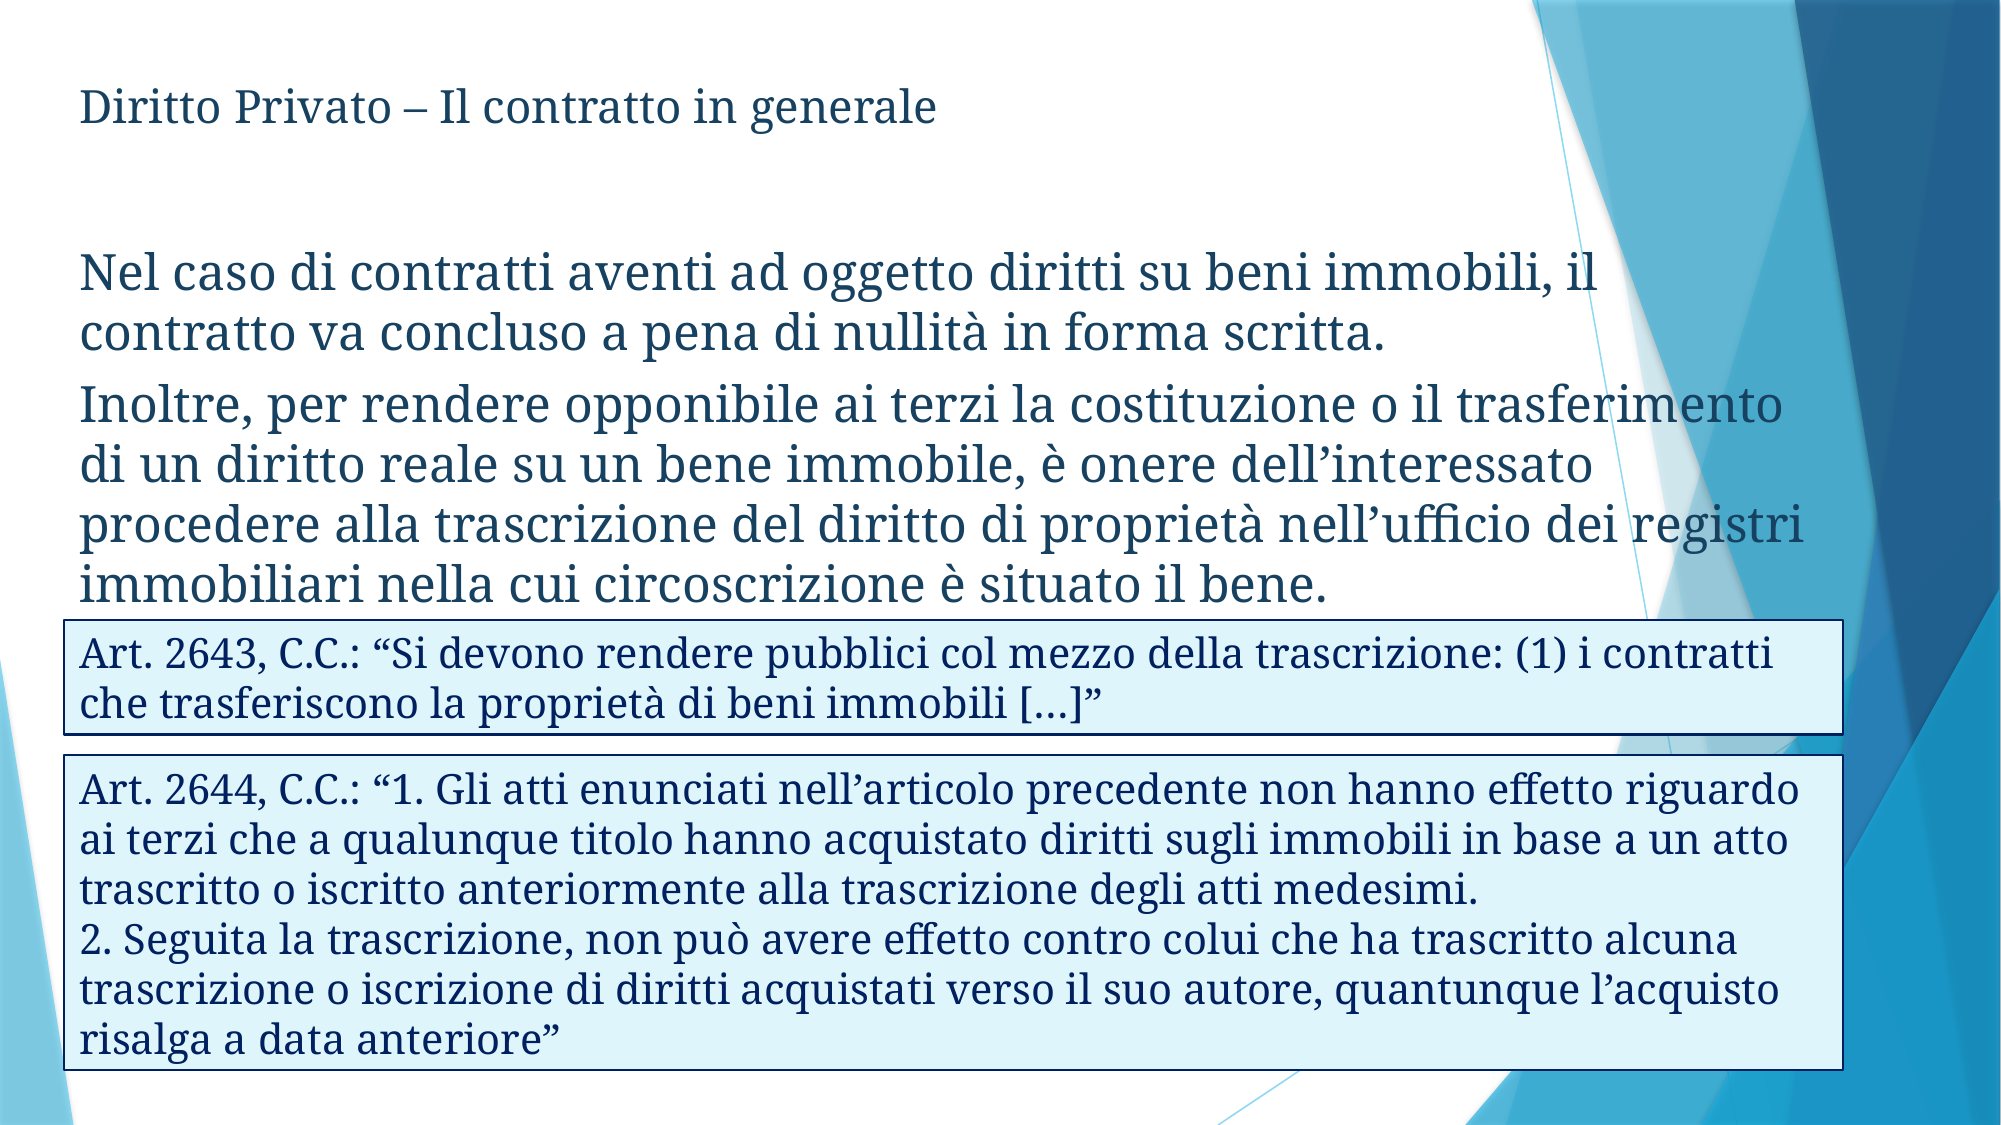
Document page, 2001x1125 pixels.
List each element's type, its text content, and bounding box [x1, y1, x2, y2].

text_box Nel caso di contratti aventi ad oggetto diritti su beni immobili, il contratto va concluso a pena di nullità in forma scritta. Inoltre, per rendere opponibile ai terzi la costituzione o il trasferimento di un diritto reale su un bene immobile, è onere dell’interessato procedere alla trascrizione del diritto di proprietà nell’ufficio dei registri immobiliari nella cui circoscrizione è situato il bene. [64, 735, 1843, 755]
text_box Diritto Privato – Il contratto in generale [64, 58, 1549, 141]
text_box Art. 2643, C.C.: “Si devono rendere pubblici col mezzo della trascrizione: (1) i contratti che trasferiscono la proprietà di beni immobili […]” [64, 619, 1843, 735]
text_box Nel caso di contratti aventi ad oggetto diritti su beni immobili, il contratto va concluso a pena di nullità in forma scritta. Inoltre, per rendere opponibile ai terzi la costituzione o il trasferimento di un diritto reale su un bene immobile, è onere dell’interessato procedere alla trascrizione del diritto di proprietà nell’ufficio dei registri immobiliari nella cui circoscrizione è situato il bene. [64, 232, 1843, 619]
text_box Art. 2644, C.C.: “1. Gli atti enunciati nell’articolo precedente non hanno effetto riguardo ai terzi che a qualunque titolo hanno acquistato diritti sugli immobili in base a un atto trascritto o iscritto anteriormente alla trascrizione degli atti medesimi. 2. Seguita la trascrizione, non può avere effetto contro colui che ha trascritto alcuna trascrizione o iscrizione di diritti acquistati verso il suo autore, quantunque l’acquisto risalga a data anteriore” [64, 755, 1843, 1071]
